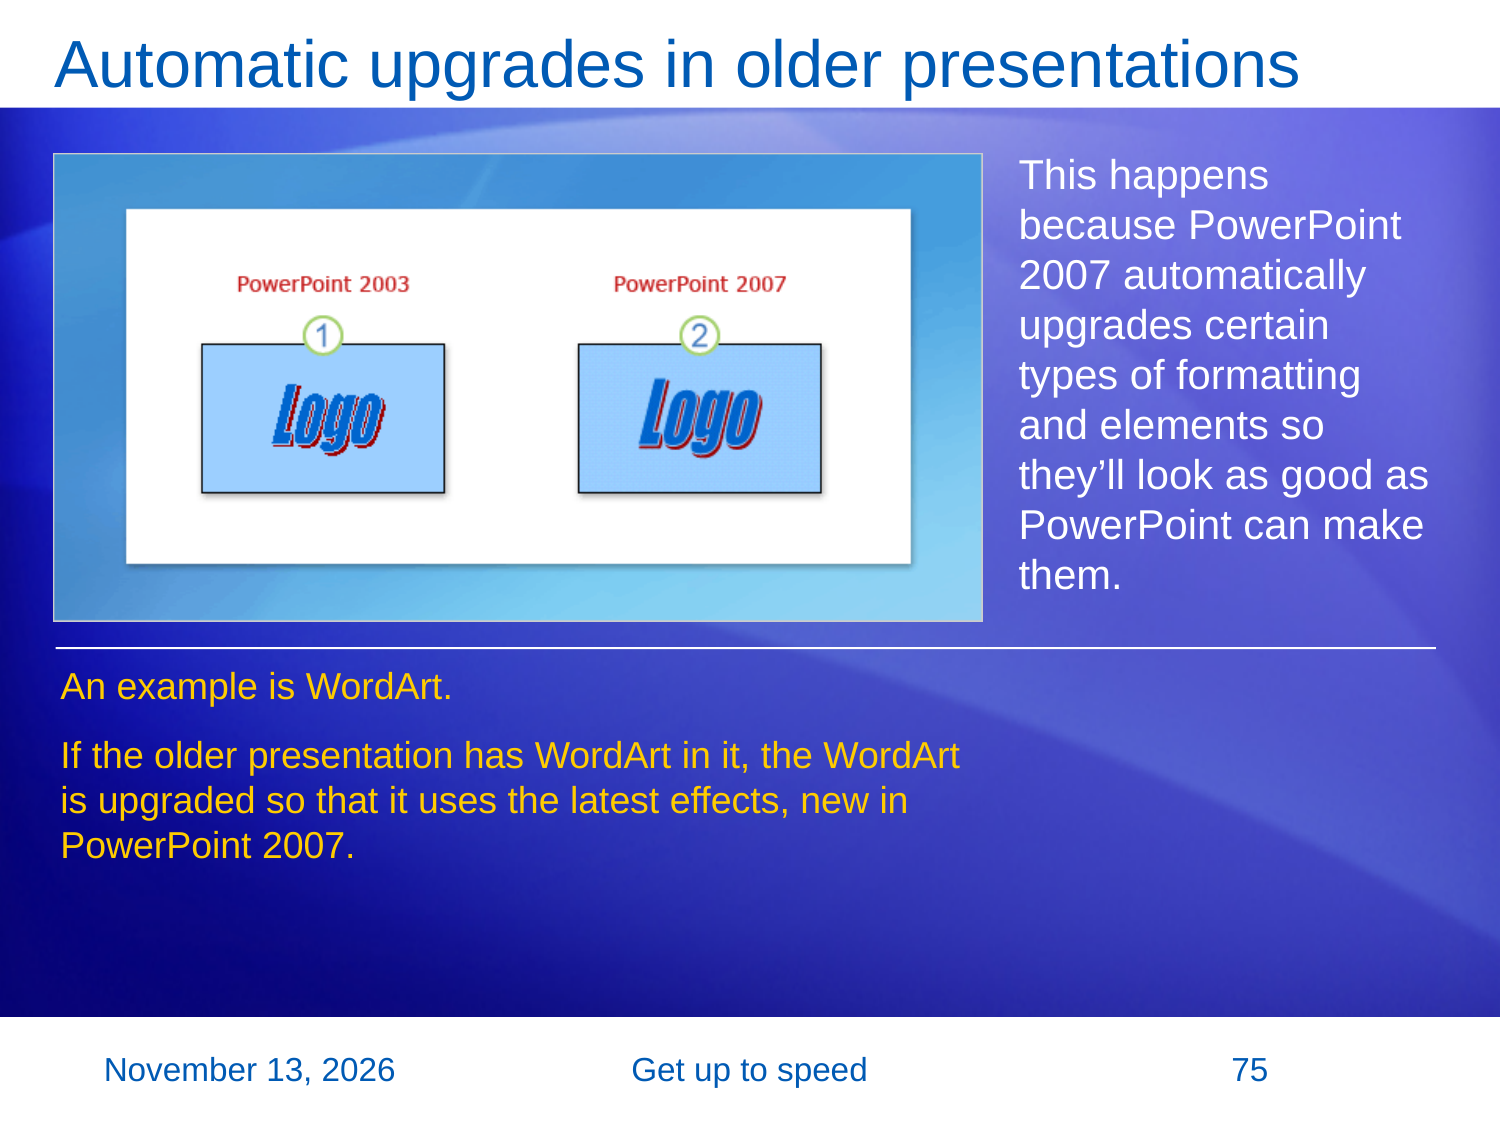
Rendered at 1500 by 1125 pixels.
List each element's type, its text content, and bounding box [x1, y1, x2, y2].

text_box This happens because PowerPoint 2007 automatically upgrades certain types of formatting and elements so they’ll look as good as PowerPoint can make them. [1003, 140, 1454, 631]
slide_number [74, 1016, 426, 1096]
title Automatic upgrades in older presentations [39, 10, 1500, 112]
picture [0, 108, 1500, 1017]
footer Get up to speed [445, 1016, 1055, 1096]
text_box An example is WordArt. If the older presentation has WordArt in it, the WordArt is upgraded so that it uses the latest effects, new in PowerPoint 2007. [45, 655, 1013, 1001]
slide_number 75 [1074, 1016, 1426, 1096]
